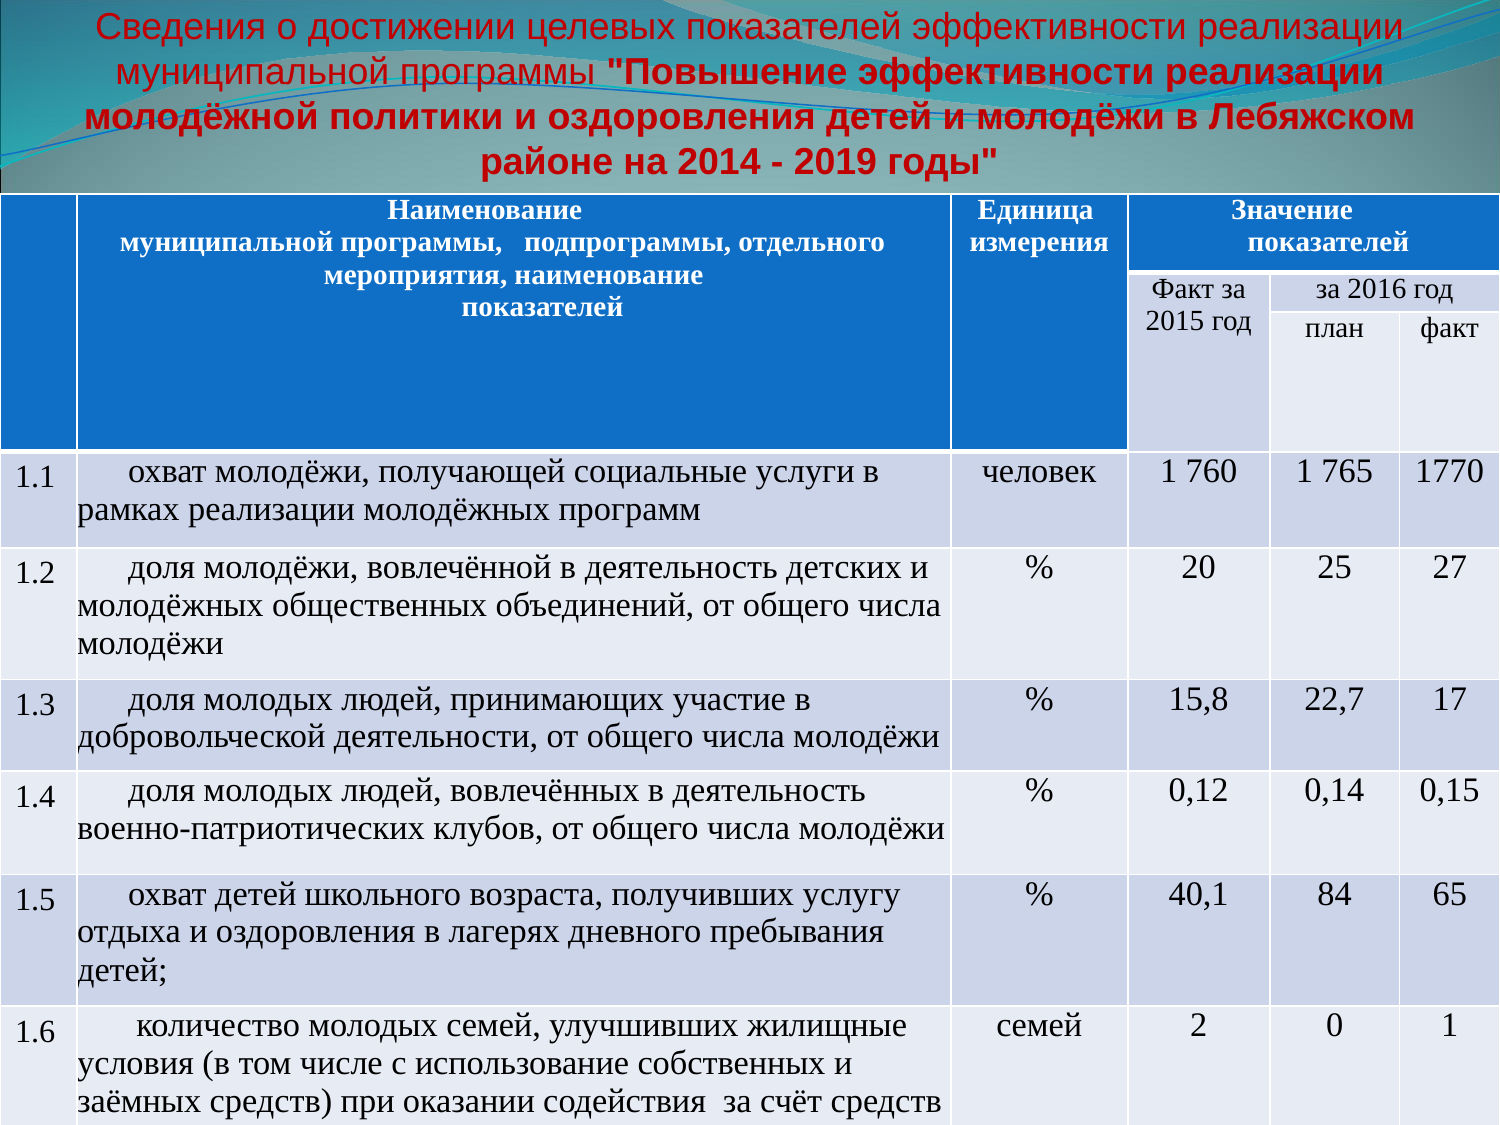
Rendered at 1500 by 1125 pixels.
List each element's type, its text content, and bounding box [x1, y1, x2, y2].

table_header [1, 195, 76, 449]
table_cell 20 [1129, 549, 1269, 679]
text_box Сведения о достижении целевых показателей эффективности реализации муниципальной программы "Повышение эффективности реализации молодёжной политики и оздоровления детей и молодёжи в Лебяжском районе на 2014 - 2019 годы" [0, 0, 1500, 193]
table_cell за 2016 год [1271, 275, 1499, 311]
table_cell 1.4 [1, 772, 76, 874]
table_header Единица измерения [952, 195, 1127, 449]
table_cell % [952, 772, 1127, 874]
table_cell Факт за 2015 год [1129, 275, 1269, 451]
table_cell охват молодёжи, получающей социальные услуги в рамках реализации молодёжных программ [78, 454, 950, 547]
table_cell 1 760 [1129, 453, 1269, 547]
table_cell план [1271, 313, 1399, 451]
table_cell доля молодых людей, вовлечённых в деятельность военно-патриотических клубов, от общего числа молодёжи [78, 772, 950, 874]
table_cell 1.5 [1, 875, 76, 1005]
table_cell 1 765 [1271, 453, 1399, 547]
table_cell доля молодёжи, вовлечённой в деятельность детских и молодёжных общественных объединений, от общего числа молодёжи [78, 549, 950, 679]
table_cell 40,1 [1129, 875, 1269, 1005]
table_cell 2 [1129, 1007, 1269, 1125]
table_cell % [952, 680, 1127, 770]
table_cell количество молодых семей, улучшивших жилищные условия (в том числе с использование собственных и заёмных средств) при оказании содействия за счёт средств федерального, областного и местного бюджетов [78, 1007, 950, 1125]
table_cell 15,8 [1129, 680, 1269, 770]
table_cell 1 [1400, 1007, 1499, 1125]
table_cell семей [952, 1007, 1127, 1125]
table_cell 17 [1400, 680, 1499, 770]
table_cell 1.6 [1, 1007, 76, 1125]
table_cell 22,7 [1271, 680, 1399, 770]
table_cell 27 [1400, 549, 1499, 679]
table_cell человек [952, 454, 1127, 547]
table_cell 0,15 [1400, 772, 1499, 874]
table_cell охват детей школьного возраста, получивших услугу отдыха и оздоровления в лагерях дневного пребывания детей; [78, 875, 950, 1005]
table_cell 25 [1271, 549, 1399, 679]
table_cell 1.1 [1, 454, 76, 547]
table_cell 1.3 [1, 680, 76, 770]
table_cell 0,12 [1129, 772, 1269, 874]
table_cell факт [1400, 313, 1499, 451]
table_cell доля молодых людей, принимающих участие в добровольческой деятельности, от общего числа молодёжи [78, 680, 950, 770]
table_cell % [952, 875, 1127, 1005]
table_cell 0,14 [1271, 772, 1399, 874]
table_cell 84 [1271, 875, 1399, 1005]
table_cell 65 [1400, 875, 1499, 1005]
table_header Значение показателей [1129, 195, 1499, 270]
table_cell 0 [1271, 1007, 1399, 1125]
table_cell 1.2 [1, 549, 76, 679]
table_cell 1770 [1400, 453, 1499, 547]
table_header Наименование муниципальной программы, подпрограммы, отдельного мероприятия, наименование показателей [78, 195, 950, 449]
table_cell % [952, 549, 1127, 679]
